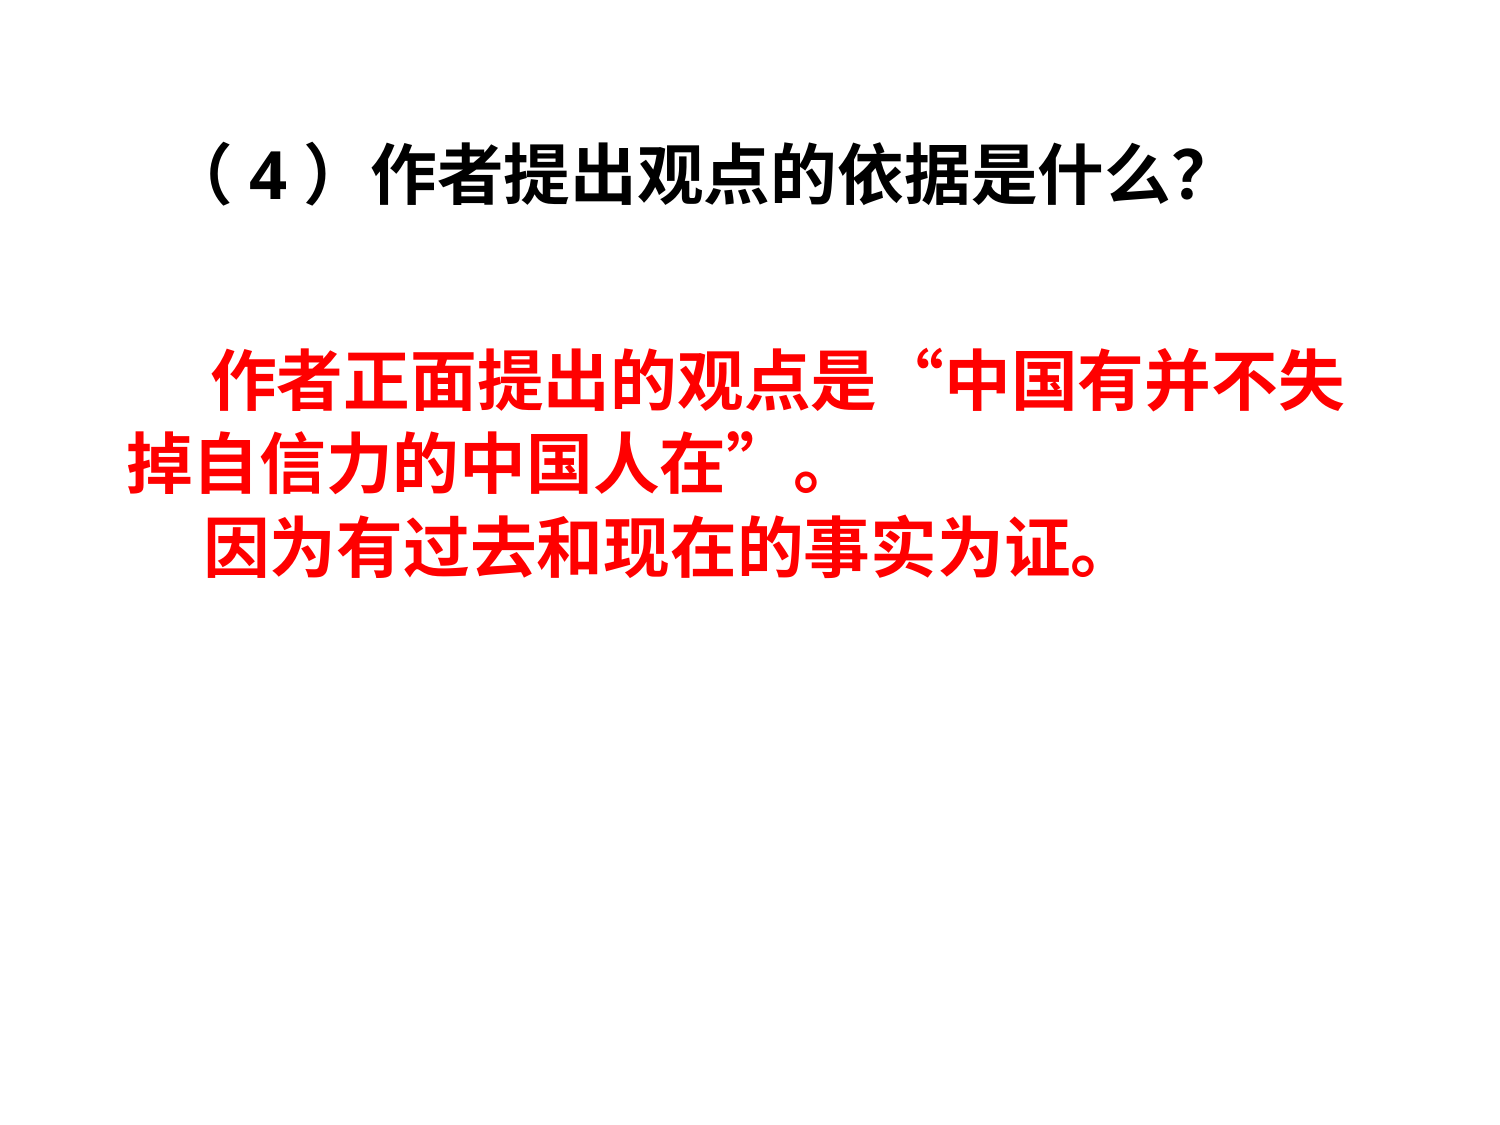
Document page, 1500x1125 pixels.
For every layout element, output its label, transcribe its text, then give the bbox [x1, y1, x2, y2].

text_box 作者正面提出的观点是“中国有并不失掉自信力的中国人在”。 因为有过去和现在的事实为证。 [111, 327, 1422, 593]
text_box （4）作者提出观点的依据是什么？ [105, 122, 1253, 221]
